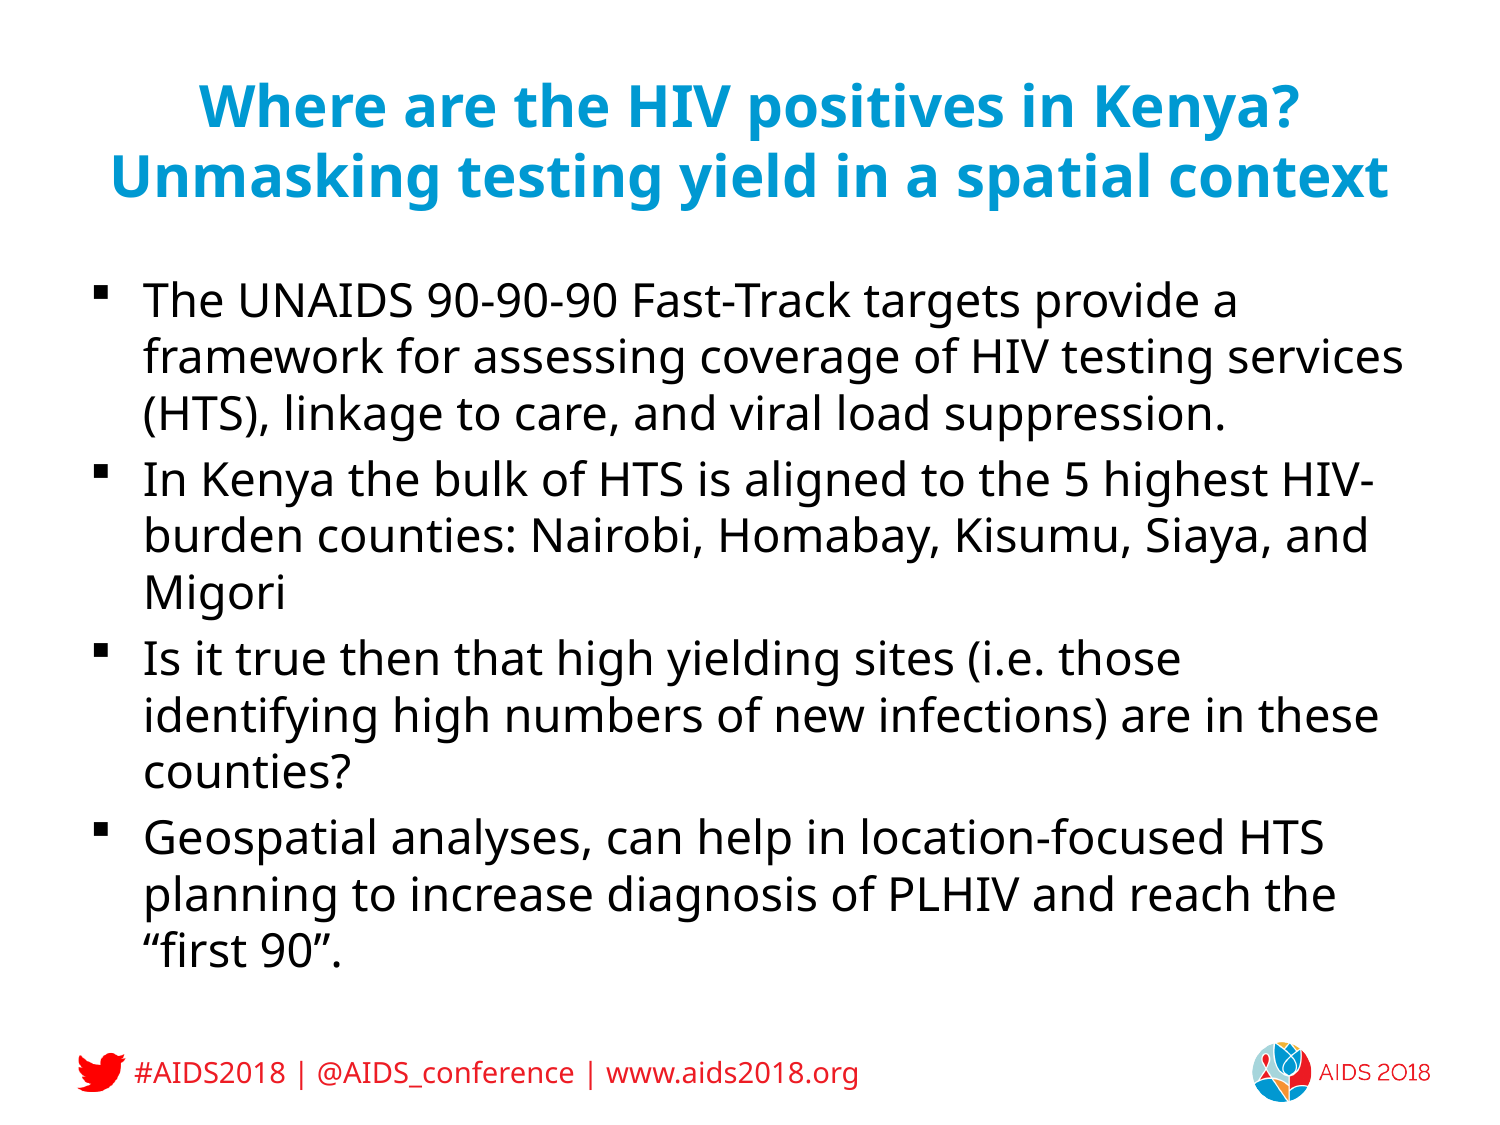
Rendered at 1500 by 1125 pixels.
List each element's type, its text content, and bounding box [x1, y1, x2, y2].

picture [1252, 1042, 1430, 1102]
title Where are the HIV positives in Kenya? Unmasking testing yield in a spatial context [75, 45, 1425, 233]
picture [73, 1044, 129, 1100]
list The UNAIDS 90-90-90 Fast-Track targets provide a framework for assessing coverage of HIV testing services (HTS), linkage to care, and viral load suppression. In Kenya the bulk of HTS is aligned to the 5 highest HIV-burden counties: Nairobi, Homabay, Kisumu, Siaya, and Migori Is it true then that high yielding sites (i.e. those identifying high numbers of new infections) are in these counties? Geospatial analyses, can help in location-focused HTS planning to increase diagnosis of PLHIV and reach the “first 90”. [75, 262, 1425, 1005]
